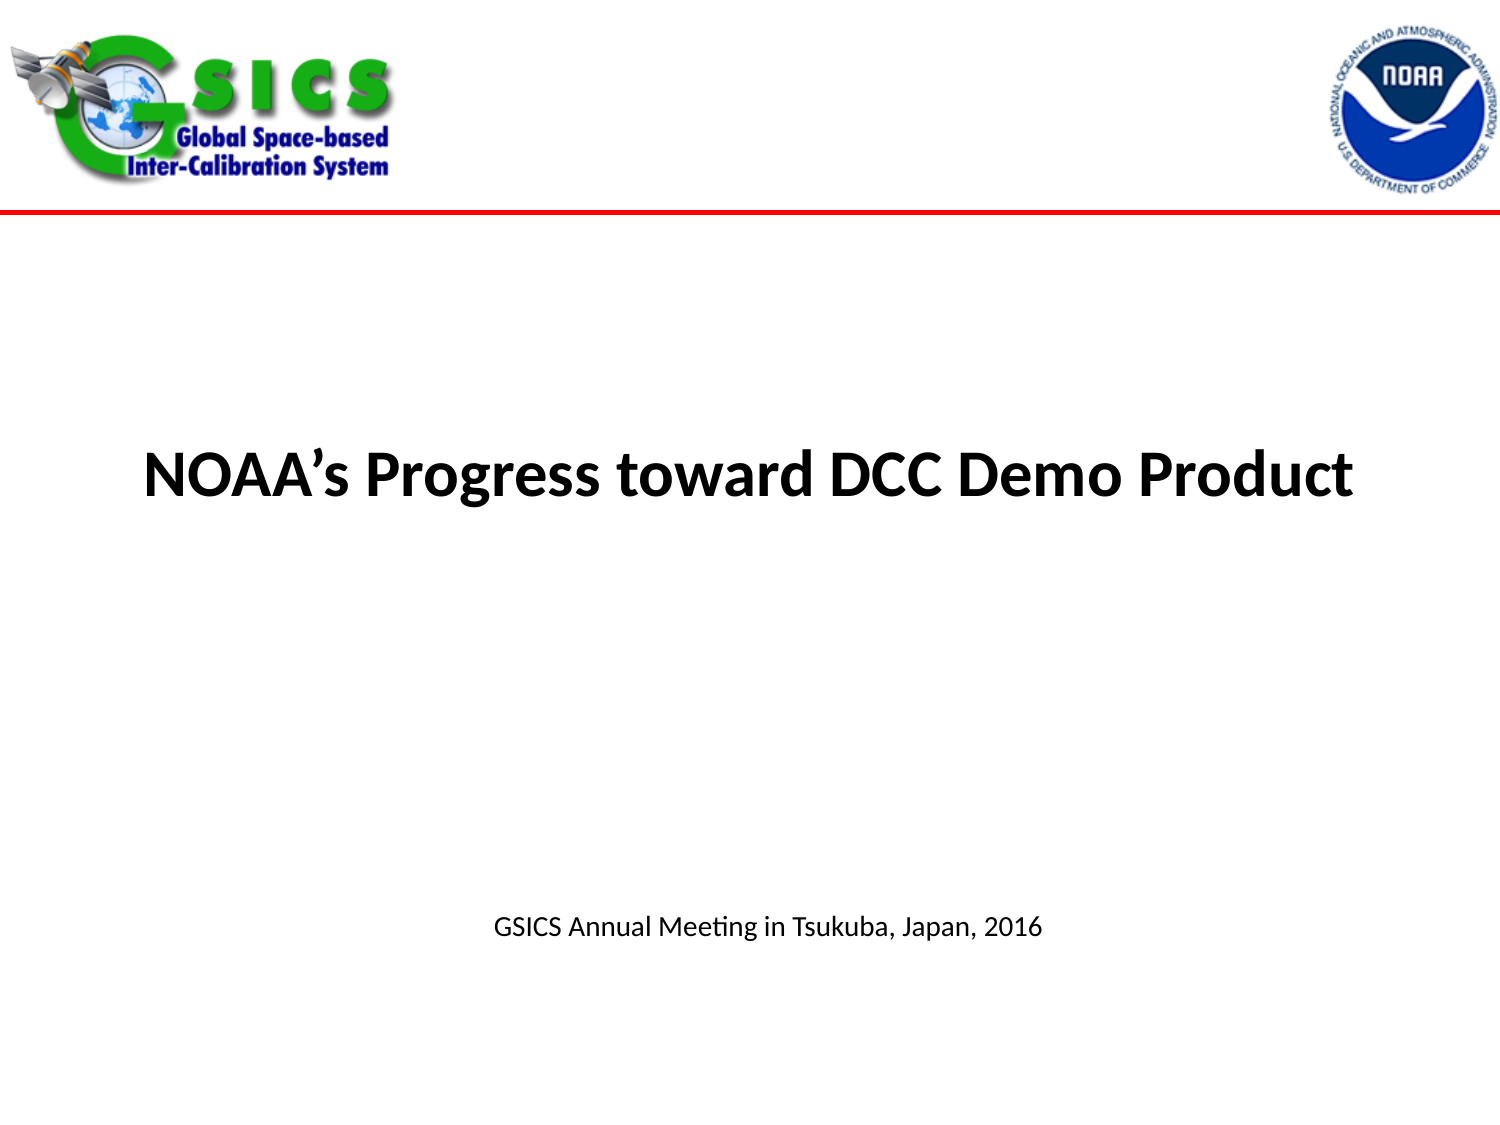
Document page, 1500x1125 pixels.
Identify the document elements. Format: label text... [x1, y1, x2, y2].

title NOAA’s Progress toward DCC Demo Product [112, 349, 1388, 591]
picture [0, 24, 400, 188]
picture [1328, 24, 1500, 196]
text_box GSICS Annual Meeting in Tsukuba, Japan, 2016 [479, 899, 1059, 950]
